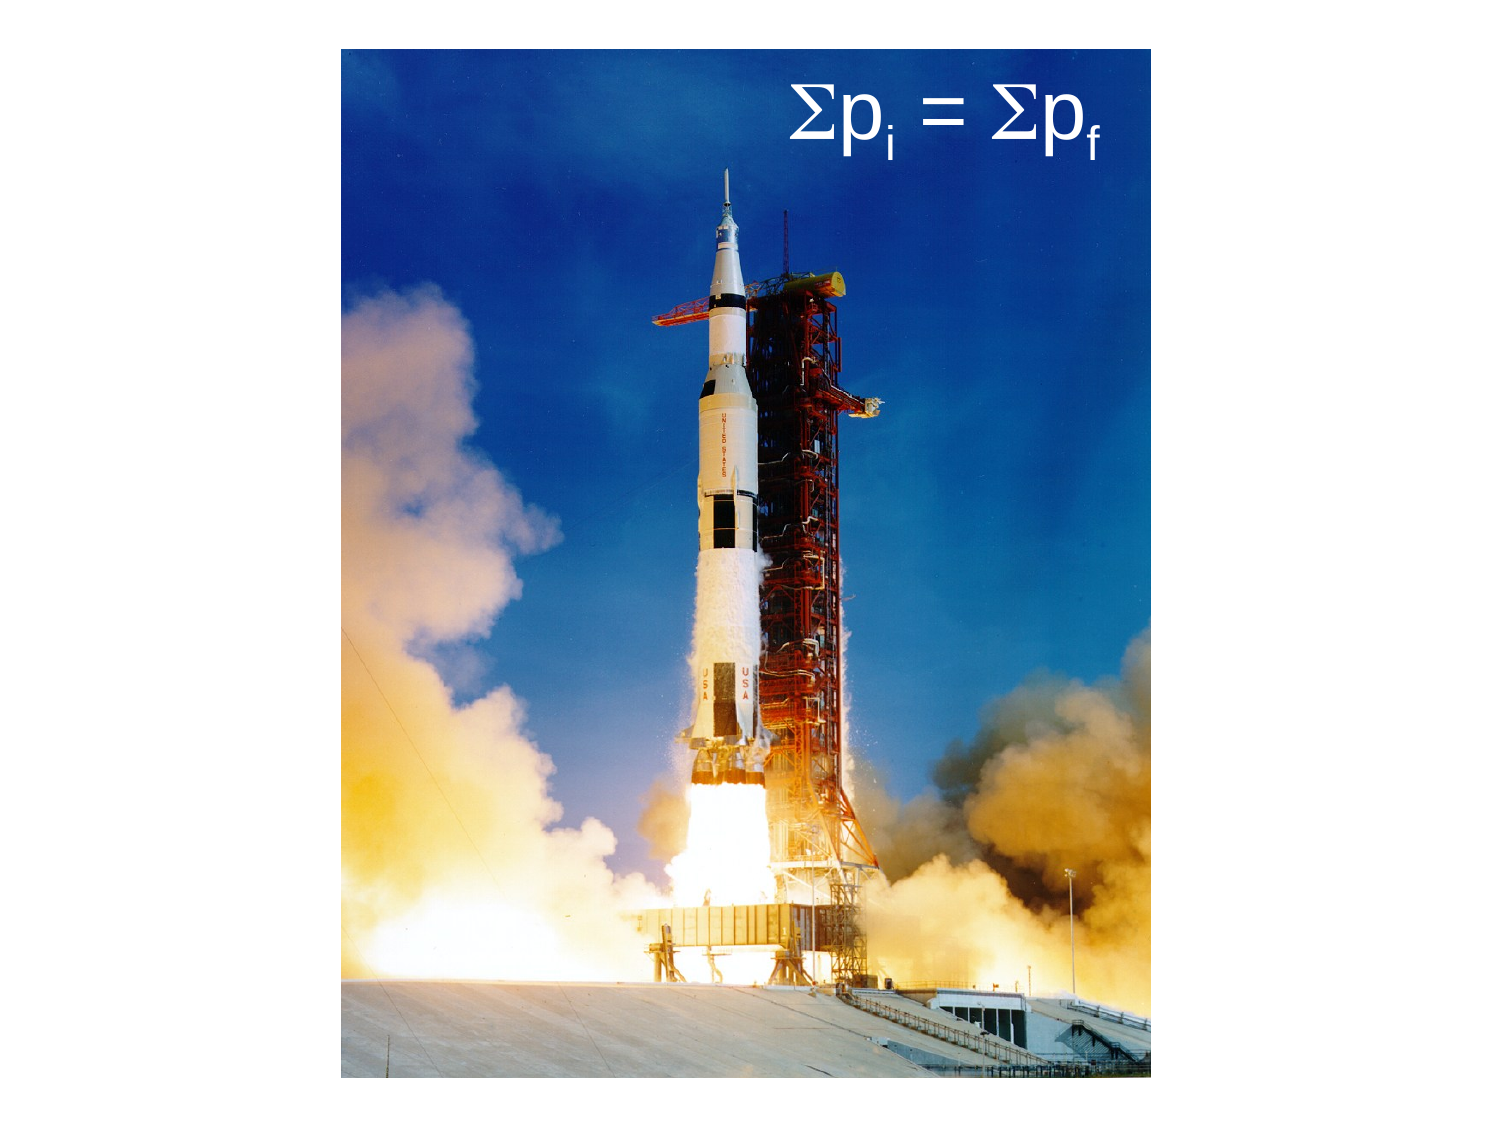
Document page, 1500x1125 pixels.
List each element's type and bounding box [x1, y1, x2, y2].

picture [341, 48, 1151, 1079]
